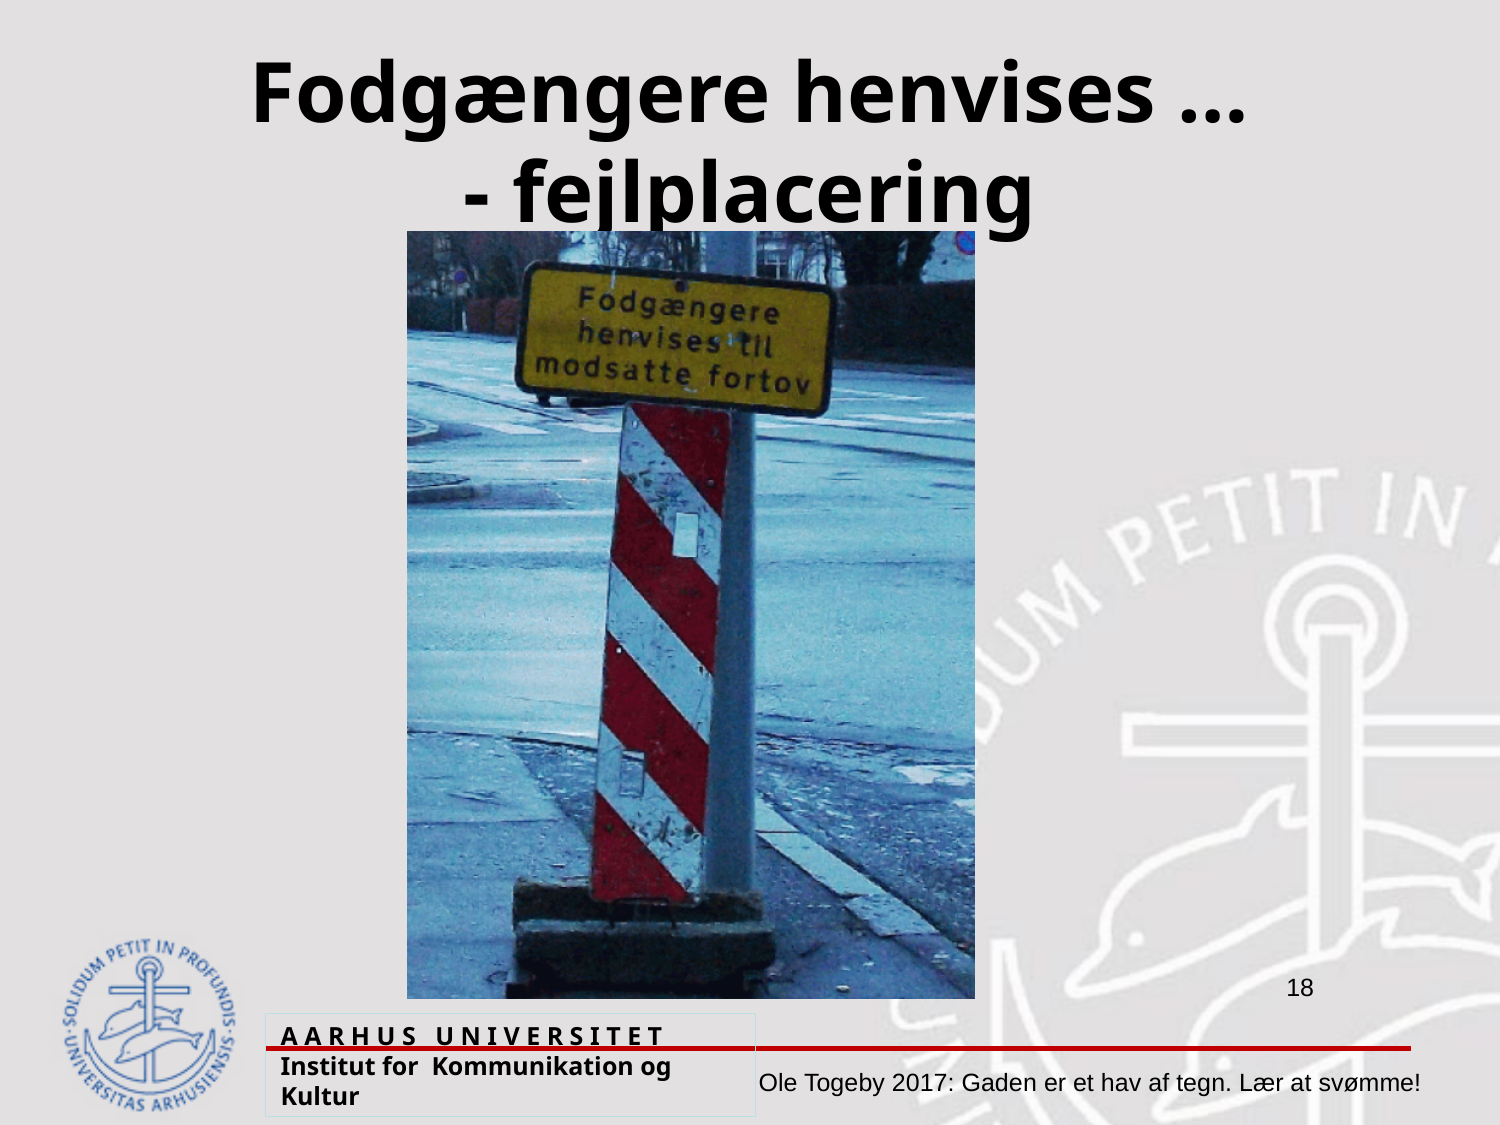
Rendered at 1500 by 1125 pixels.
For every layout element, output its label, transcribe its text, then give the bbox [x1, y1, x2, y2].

picture [0, 0, 1500, 1125]
footer A A R H U S U N I V E R S I T E T Institut for Kommunikation og Kultur [265, 1013, 756, 1117]
title Fodgængere henvises … - fejlplacering [75, 45, 1425, 233]
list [407, 231, 975, 999]
